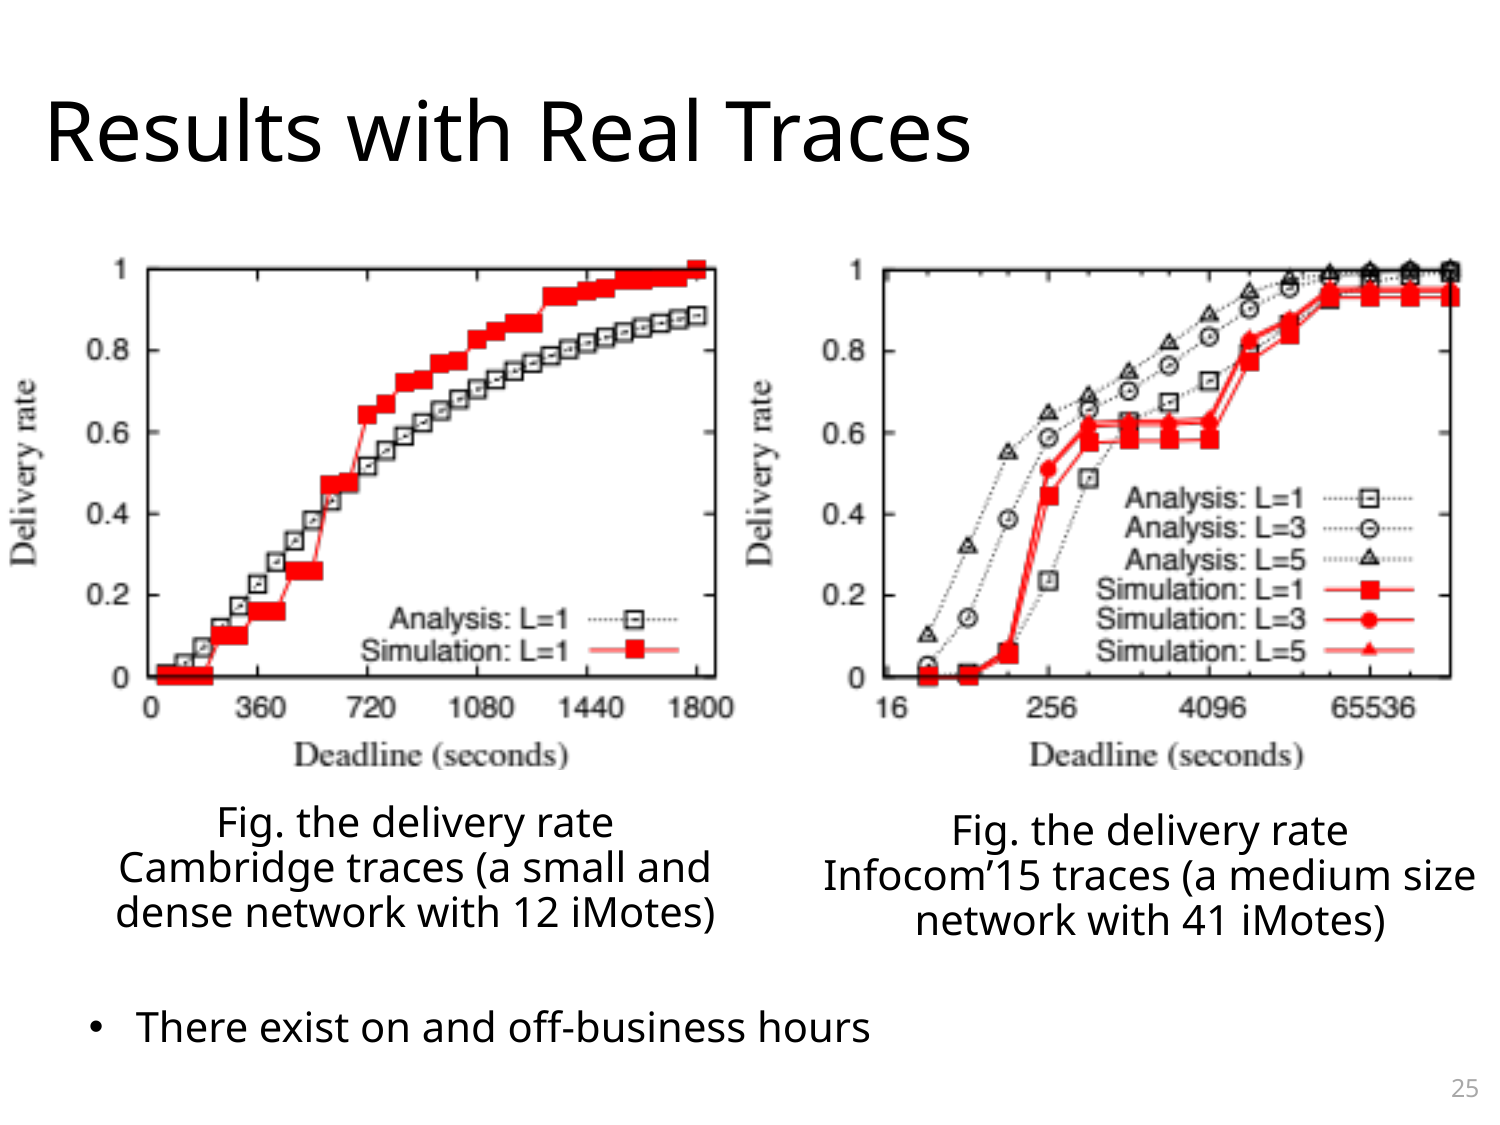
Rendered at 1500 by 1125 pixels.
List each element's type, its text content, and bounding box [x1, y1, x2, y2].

text_box Fig. the delivery rate Infocom’15 traces (a medium size network with 41 iMotes) [800, 793, 1500, 961]
text_box Fig. the delivery rate Cambridge traces (a small and dense network with 12 iMotes) [65, 785, 766, 953]
picture [0, 234, 766, 770]
slide_number 25 [1341, 1059, 1495, 1119]
title Results with Real Traces [28, 25, 1467, 235]
text_box There exist on and off-business hours [74, 993, 1457, 1059]
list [766, 235, 1500, 770]
